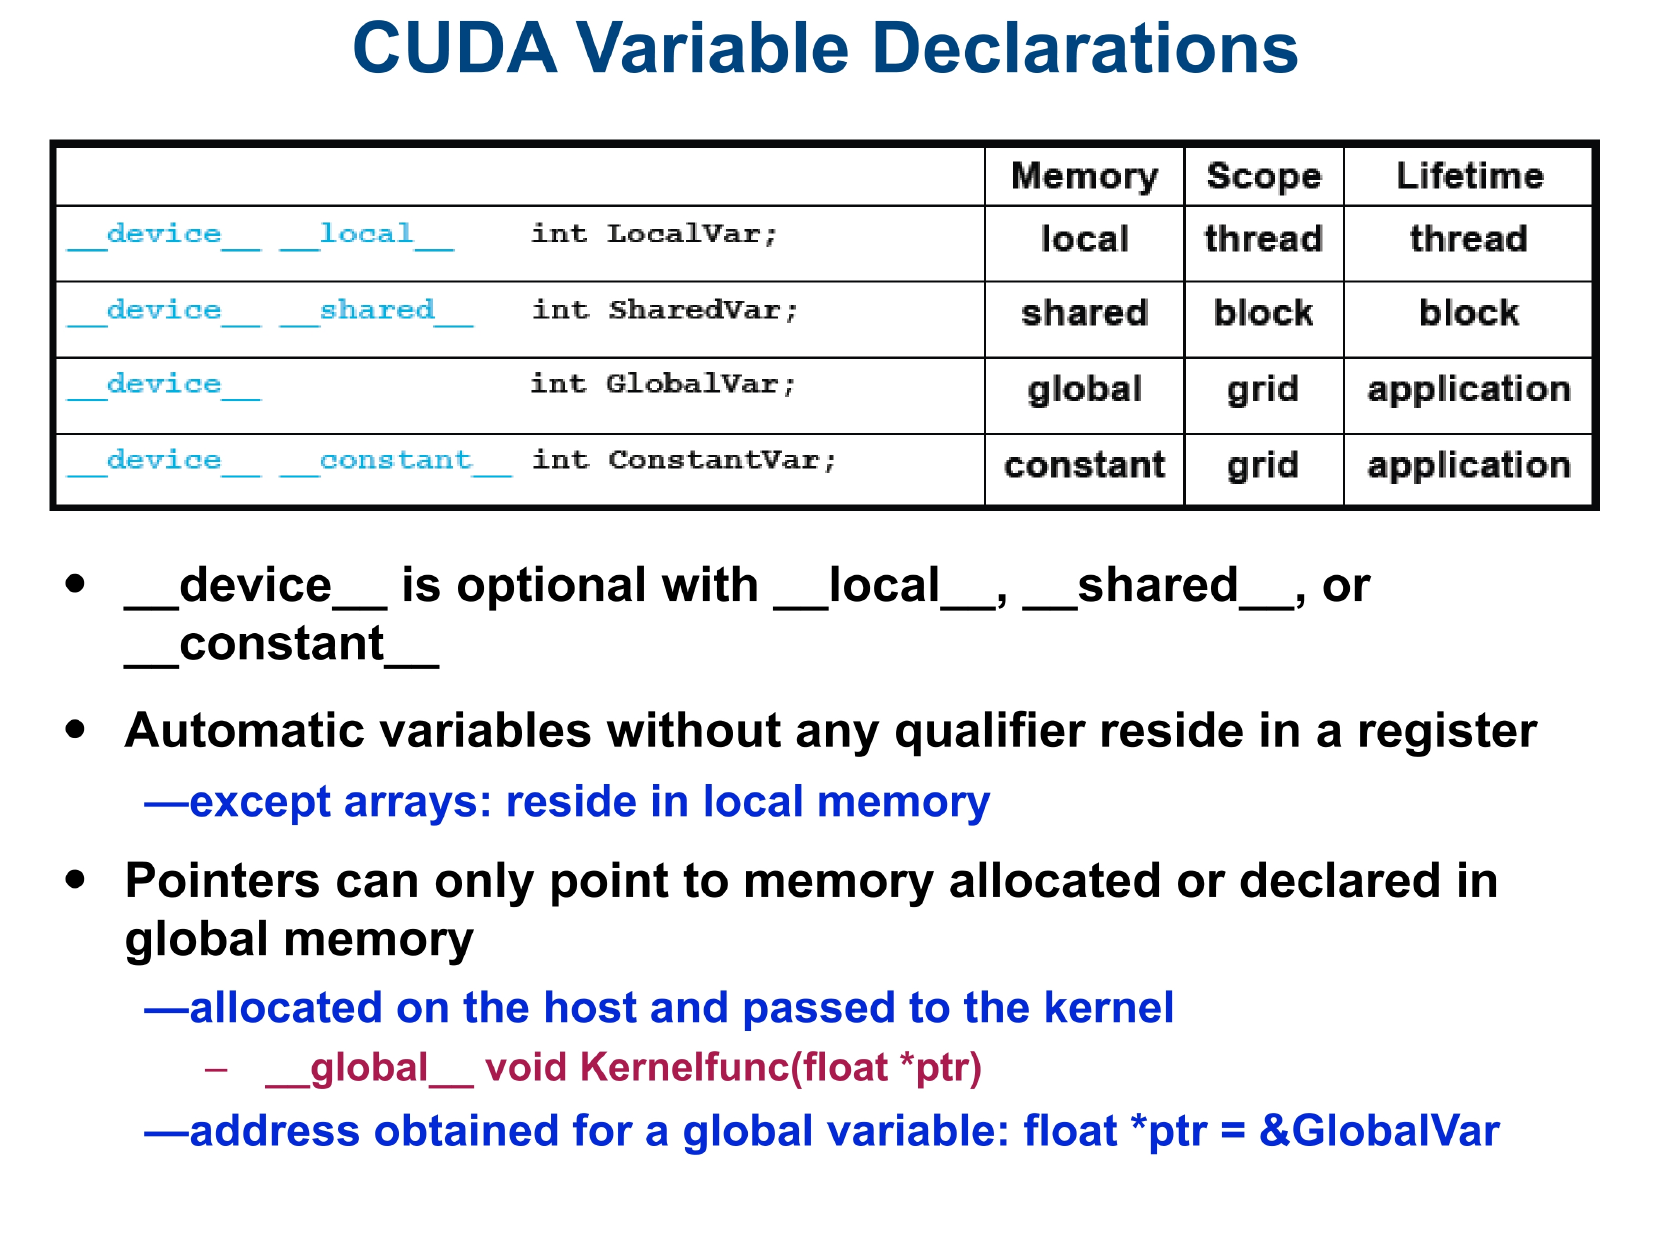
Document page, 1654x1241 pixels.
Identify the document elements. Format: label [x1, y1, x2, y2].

picture [37, 3, 1611, 1163]
